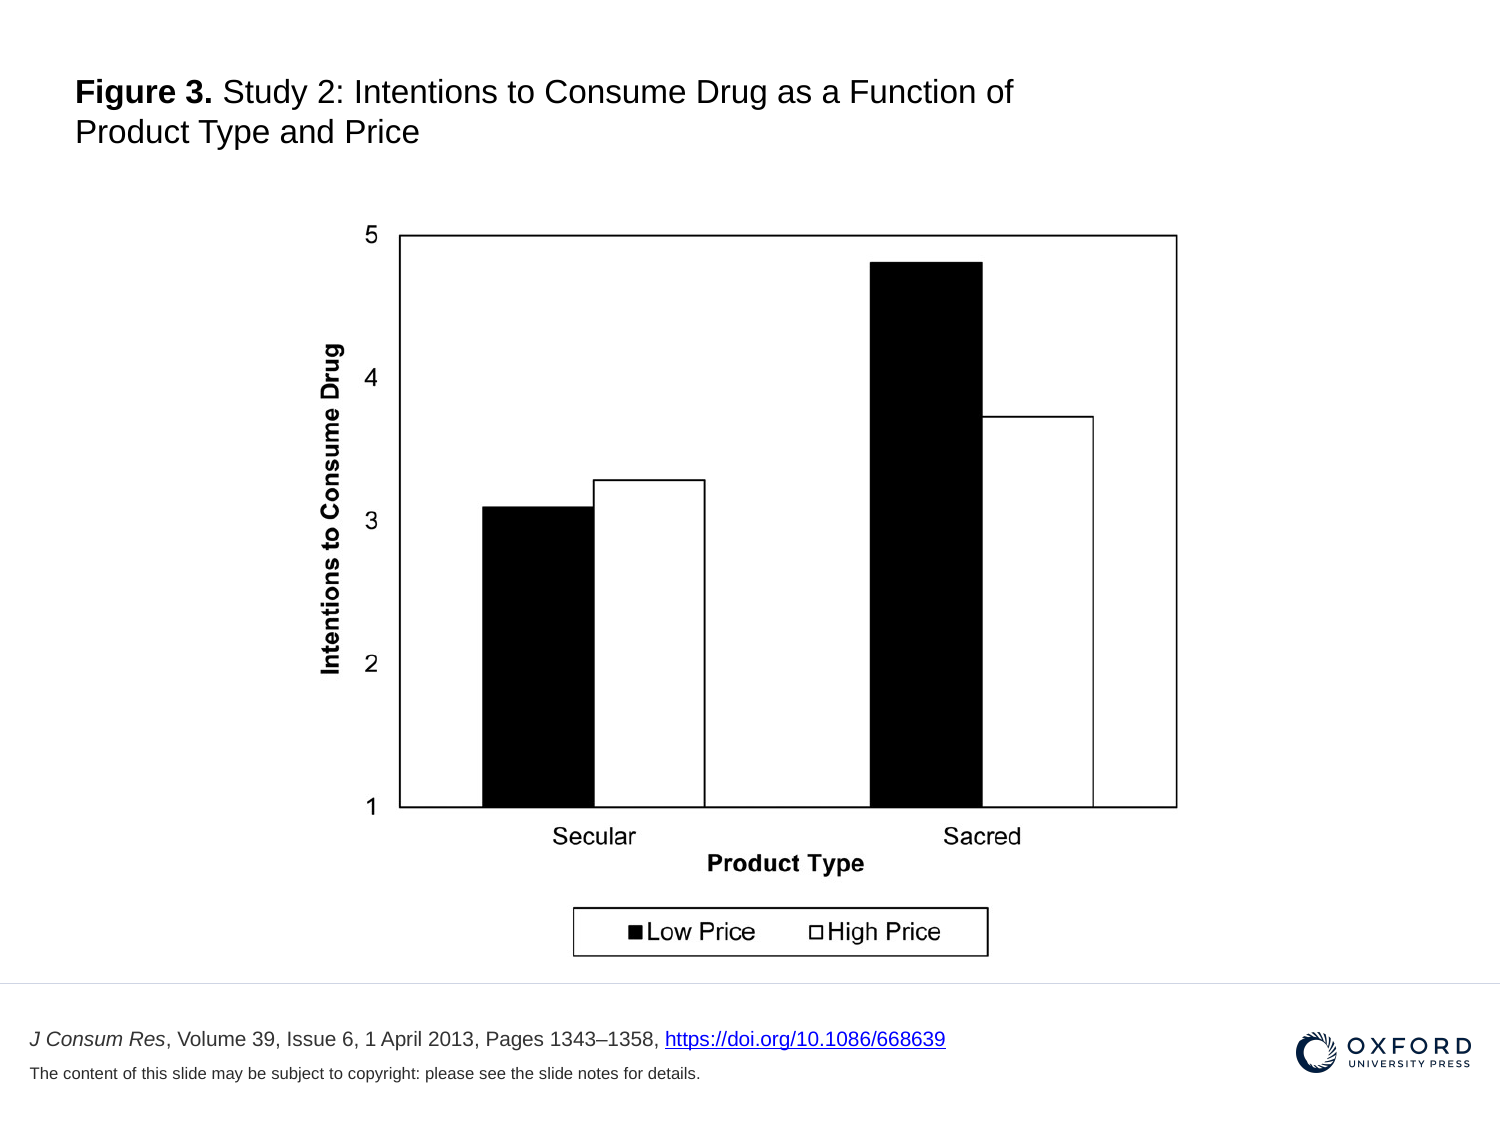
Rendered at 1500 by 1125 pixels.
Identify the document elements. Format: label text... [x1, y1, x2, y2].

title Figure 3. Study 2: Intentions to Consume Drug as a Function of Product Type and Price [75, 69, 1078, 171]
picture [320, 224, 1179, 957]
footer J Consum Res, Volume 39, Issue 6, 1 April 2013, Pages 1343–1358, https://doi.org/10.1086/668639 The content of this slide may be subject to copyright: please see the slide notes for details. [0, 983, 1260, 1125]
picture [1296, 1032, 1471, 1073]
